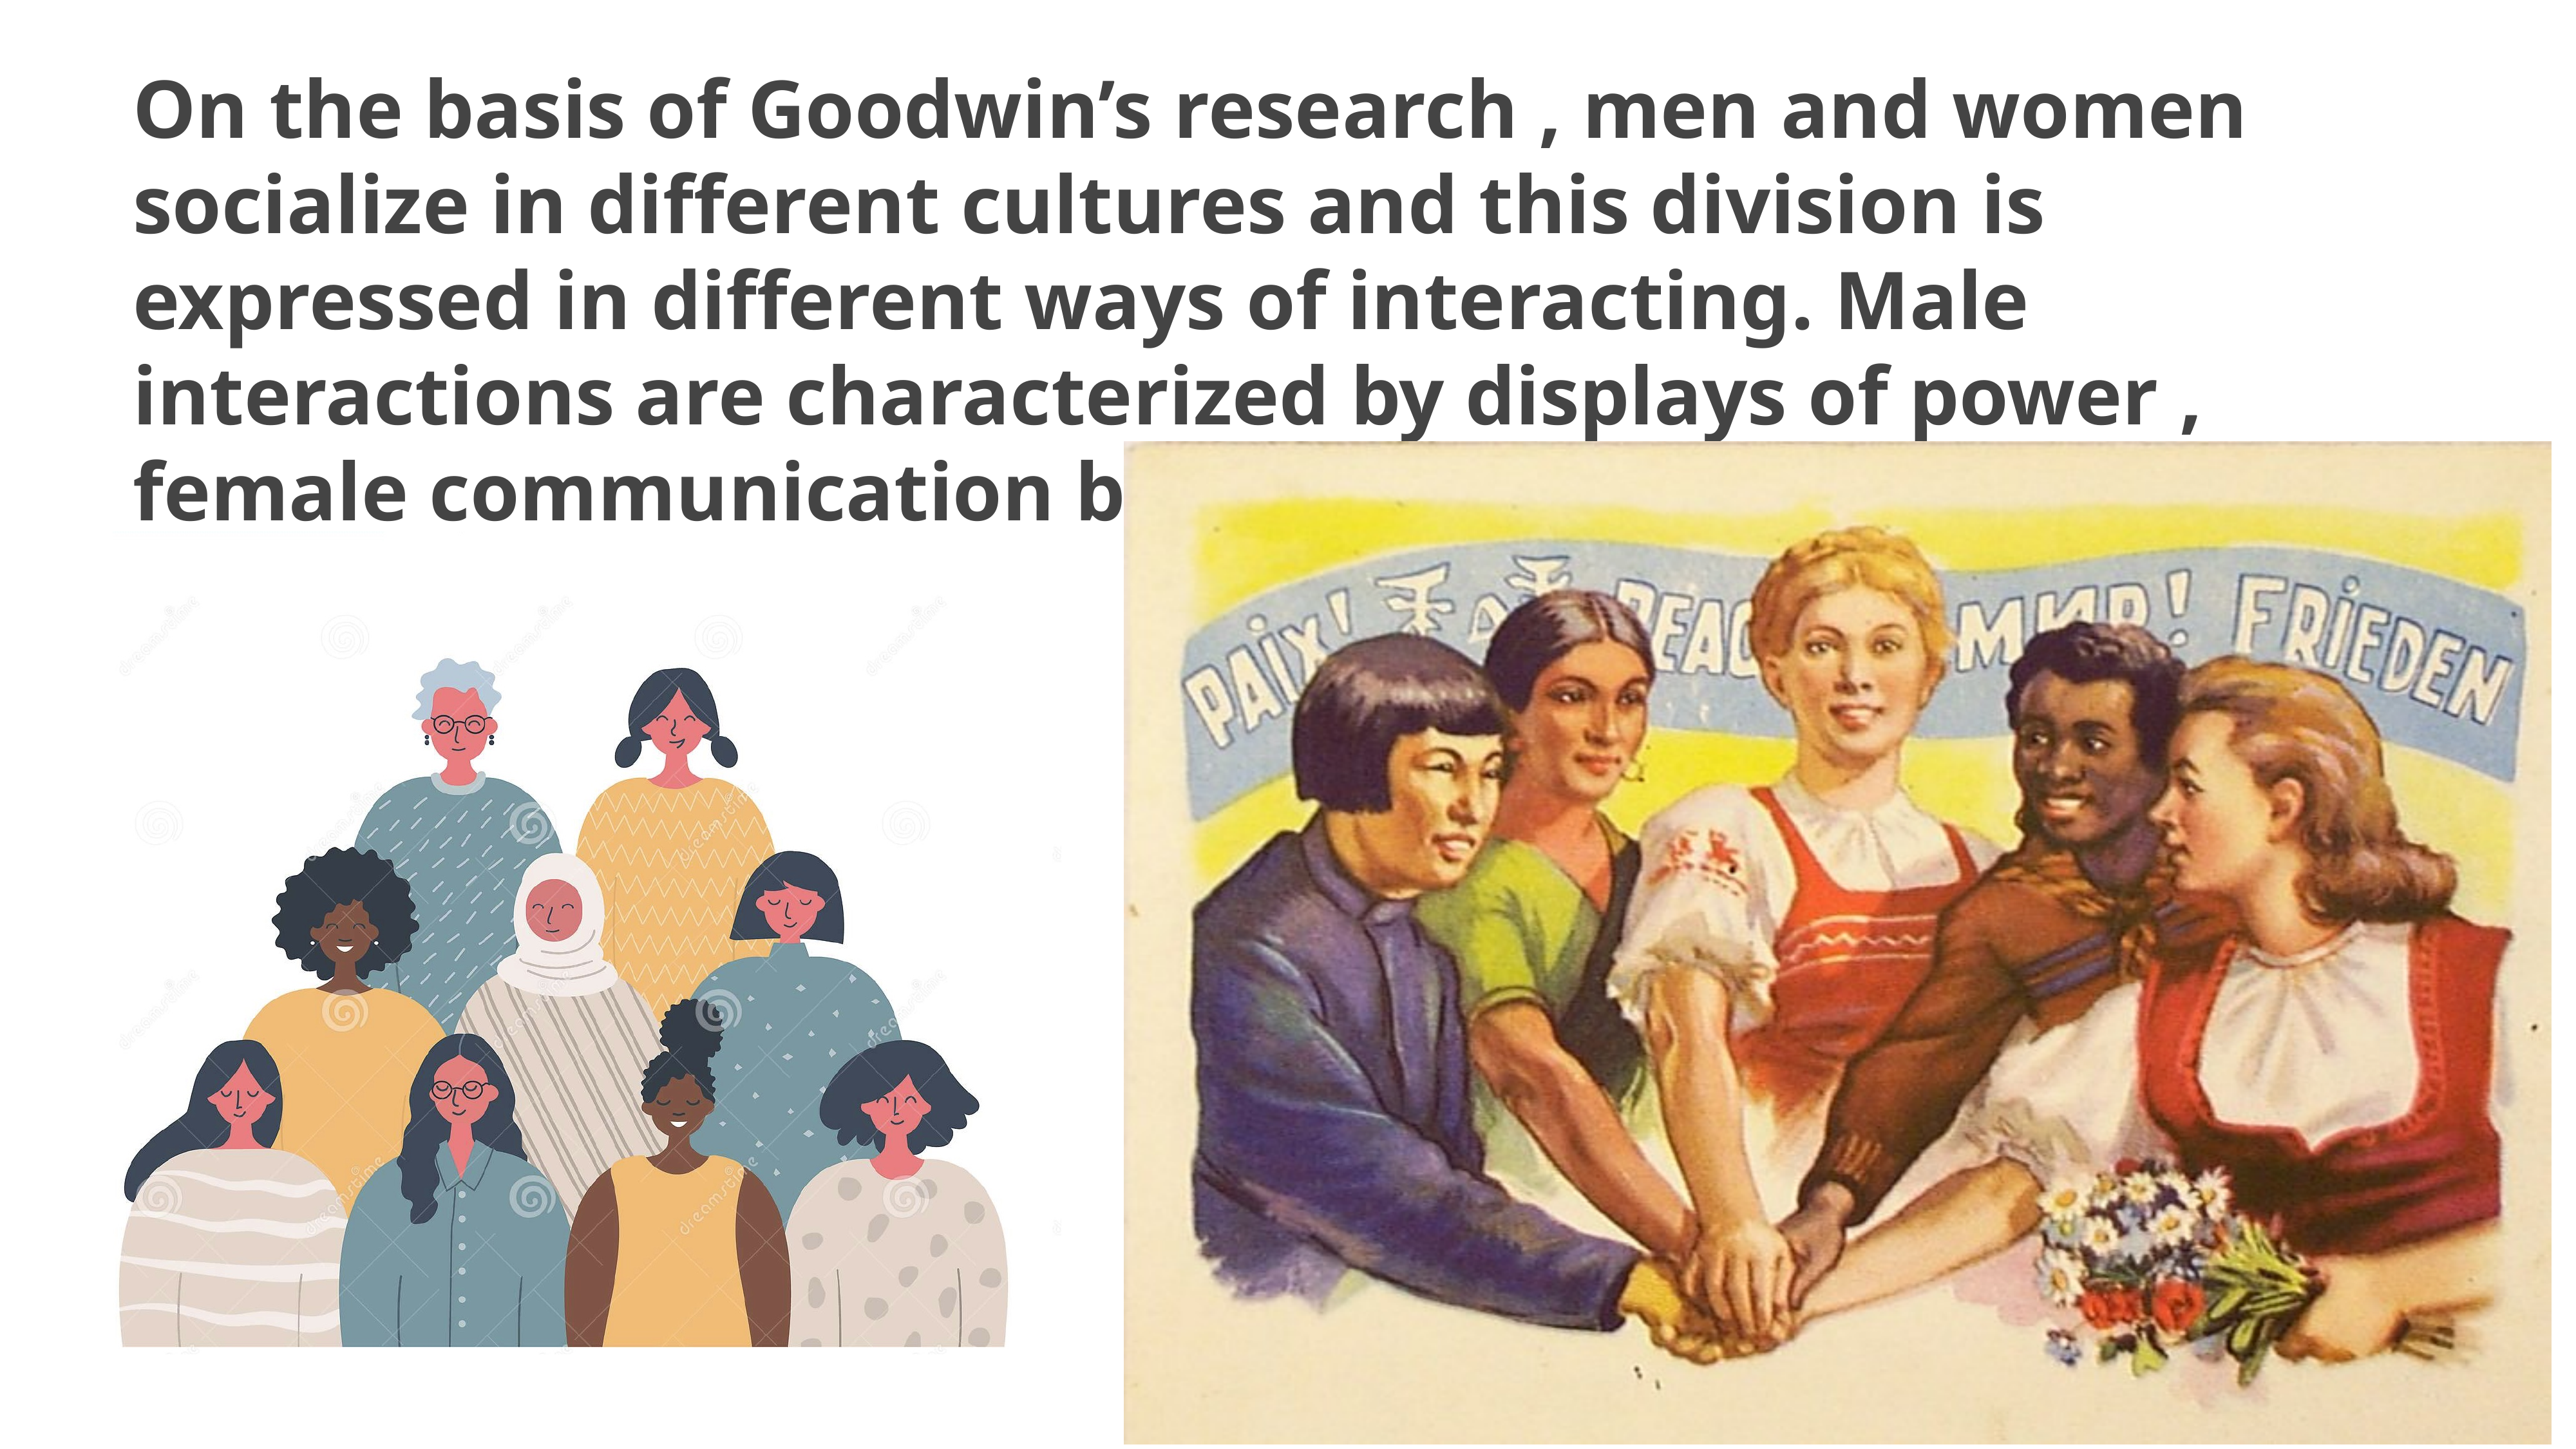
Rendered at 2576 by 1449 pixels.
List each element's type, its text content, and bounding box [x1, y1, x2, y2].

picture [112, 531, 1061, 1354]
picture [1124, 441, 2552, 1444]
title On the basis of Goodwin’s research , men and women socialize in different cultures and this division is expressed in different ways of interacting. Male interactions are characterized by displays of power , female communication by displays of solidarity. [127, 39, 2449, 543]
